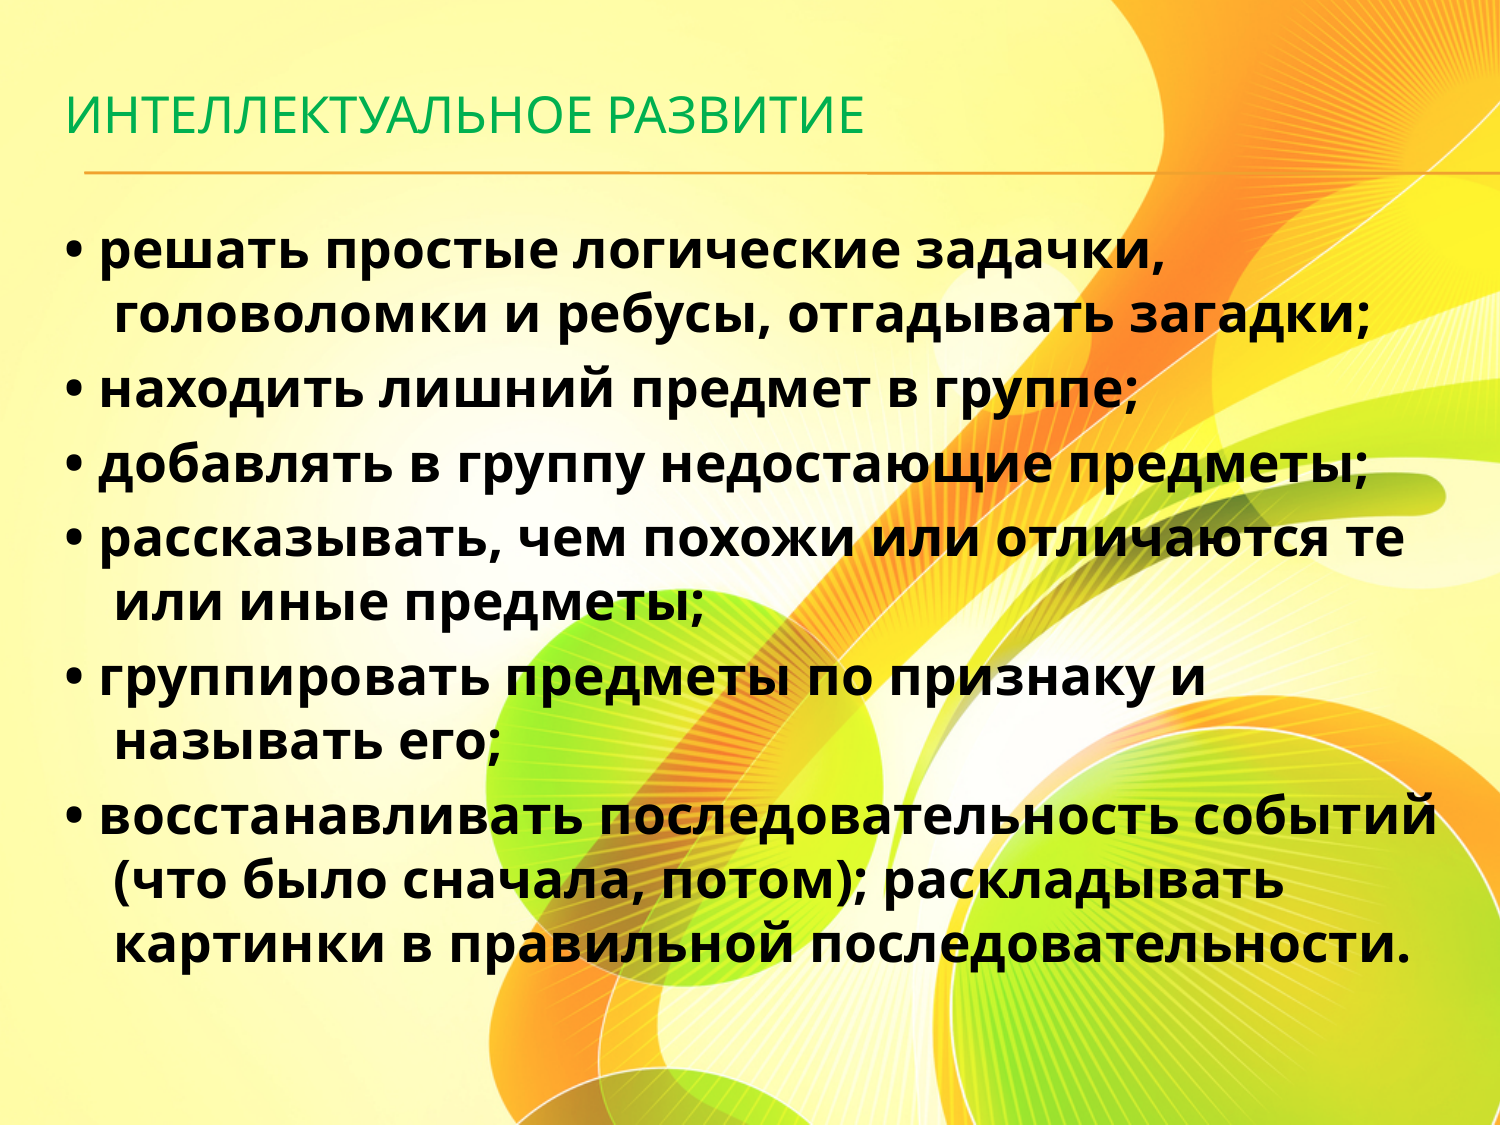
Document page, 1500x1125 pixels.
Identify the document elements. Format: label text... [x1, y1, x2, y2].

title Интеллектуальное развитие [50, 75, 1475, 208]
title [0, 0, 1500, 1125]
list • решать простые логические задачки, головоломки и ребусы, отгадывать загадки; • находить лишний предмет в группе; • добавлять в группу недостающие предметы; • рассказывать, чем похожи или отличаются те или иные предметы; • группировать предметы по признаку и называть его; • восстанавливать последовательность событий (что было сначала, потом); раскладывать картинки в правильной последовательности. [50, 208, 1475, 998]
